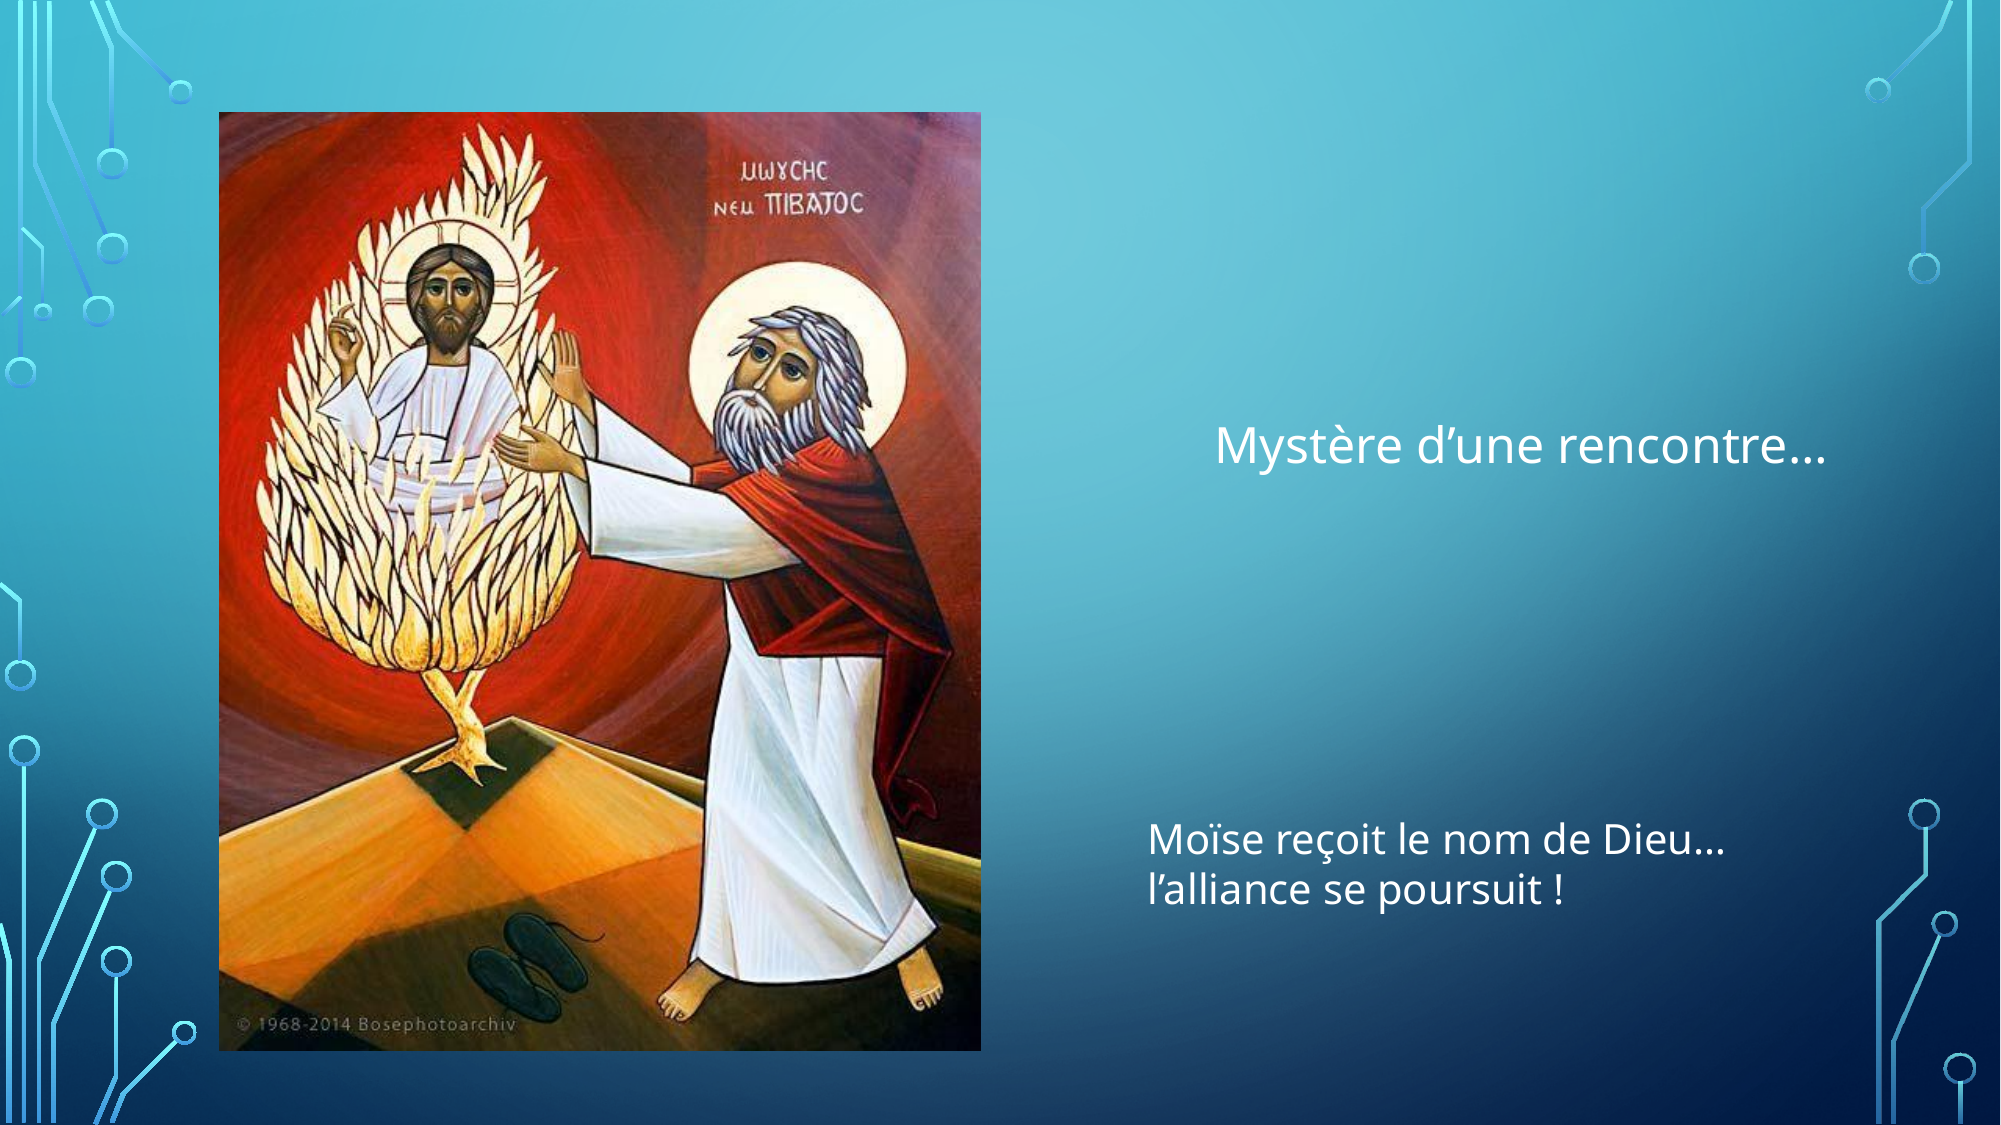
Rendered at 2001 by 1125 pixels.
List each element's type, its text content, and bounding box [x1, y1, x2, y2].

picture [219, 112, 981, 1051]
text_box Moïse reçoit le nom de Dieu… l’alliance se poursuit ! [1132, 805, 1805, 921]
text_box Mystère d’une rencontre… [1199, 406, 1899, 481]
